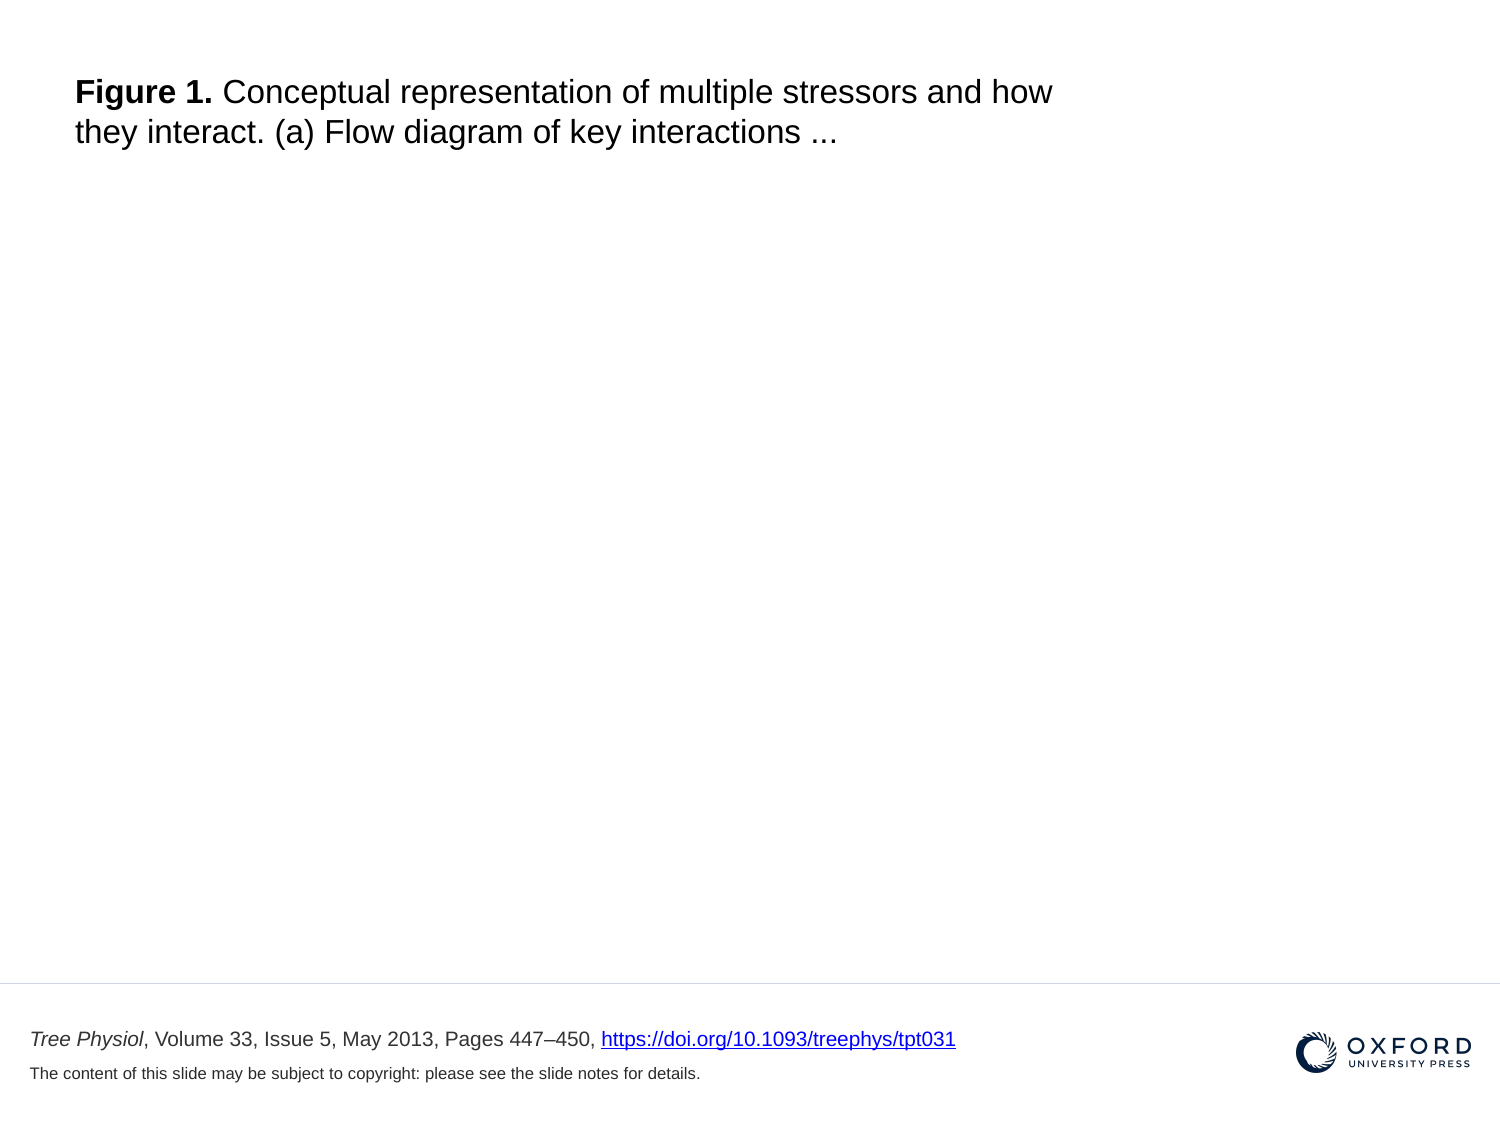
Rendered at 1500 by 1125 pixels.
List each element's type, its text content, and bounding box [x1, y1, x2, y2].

footer Tree Physiol, Volume 33, Issue 5, May 2013, Pages 447–450, https://doi.org/10.1093/treephys/tpt031 The content of this slide may be subject to copyright: please see the slide notes for details. [0, 983, 1260, 1125]
title Figure 1. Conceptual representation of multiple stressors and how they interact. (a) Flow diagram of key interactions ... [75, 69, 1078, 171]
picture [1296, 1032, 1471, 1073]
